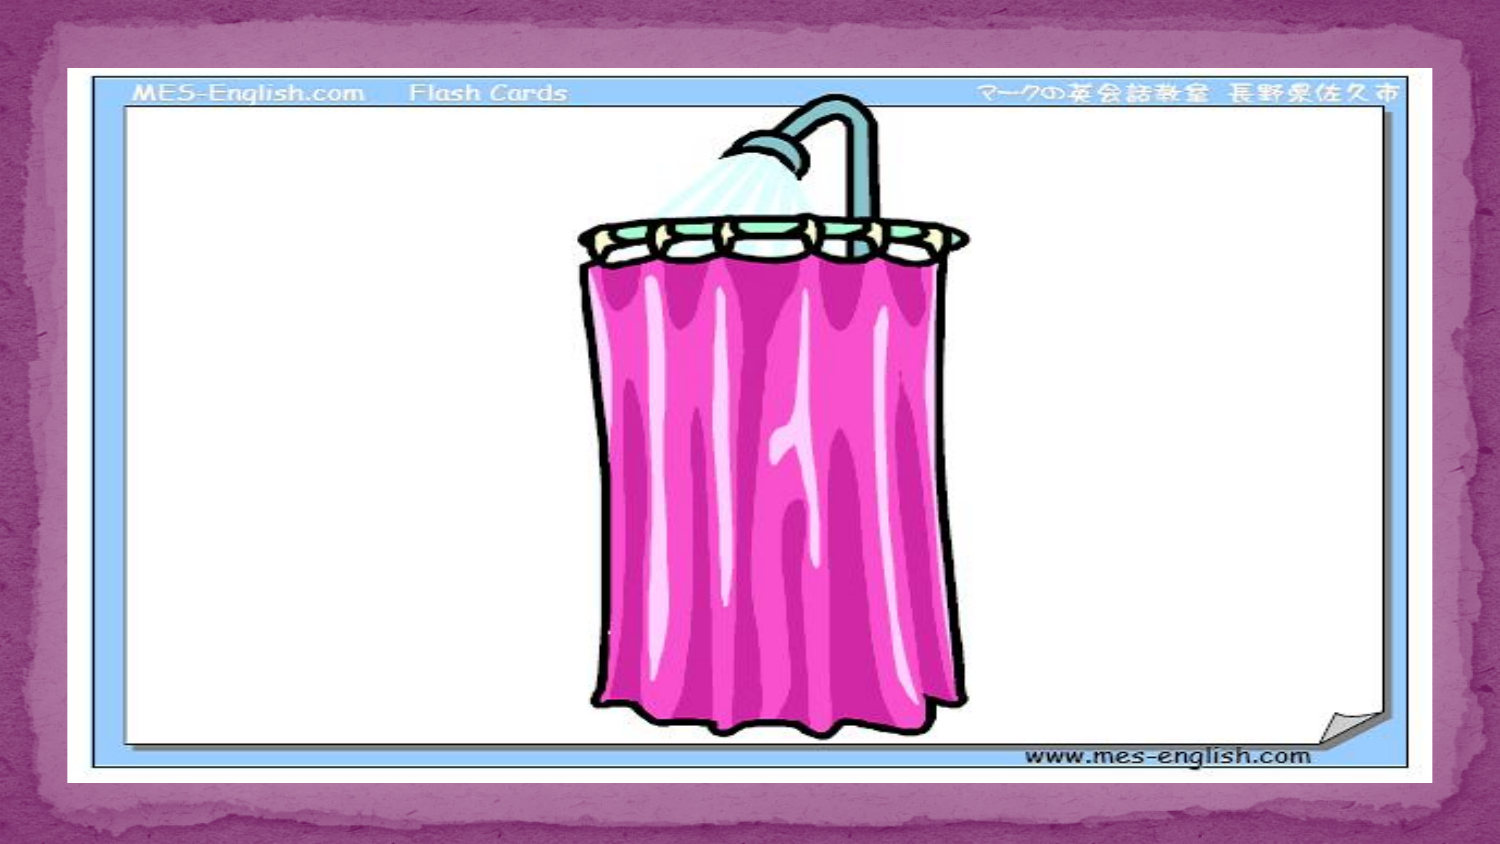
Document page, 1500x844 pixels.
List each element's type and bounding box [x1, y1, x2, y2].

picture [67, 68, 1433, 783]
